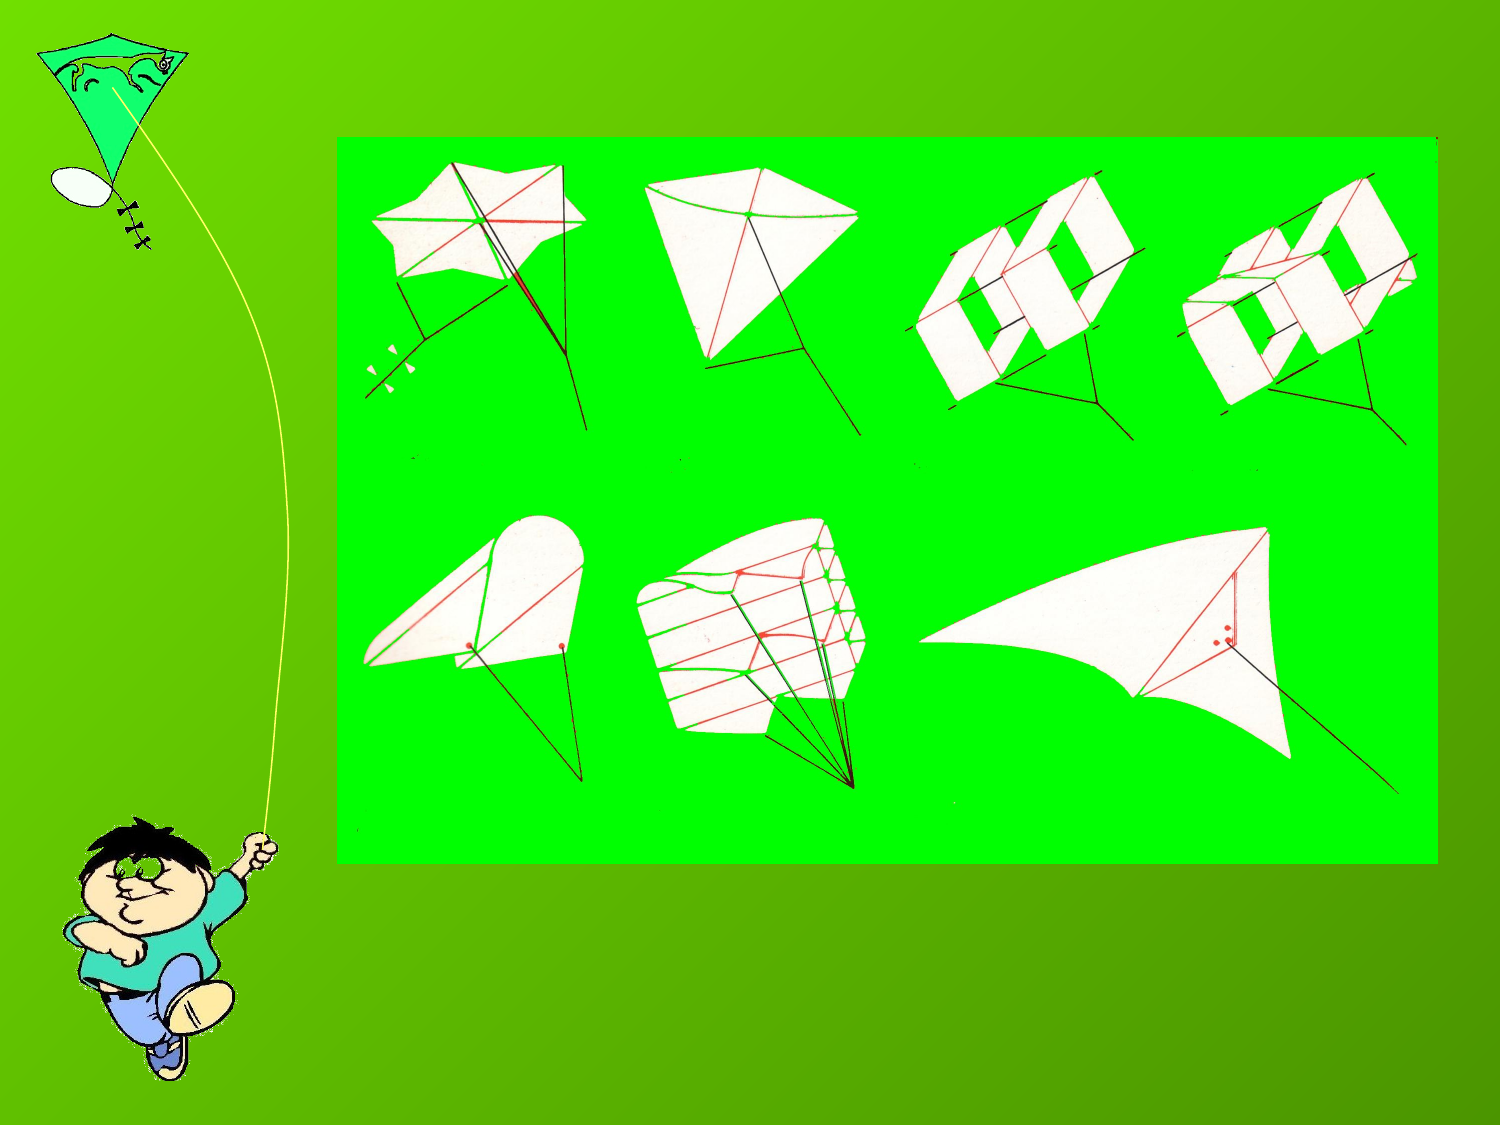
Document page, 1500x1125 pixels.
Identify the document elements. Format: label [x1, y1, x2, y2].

text_box [146, 225, 289, 812]
picture [62, 812, 279, 1081]
picture [24, 24, 205, 261]
picture [337, 137, 1438, 864]
